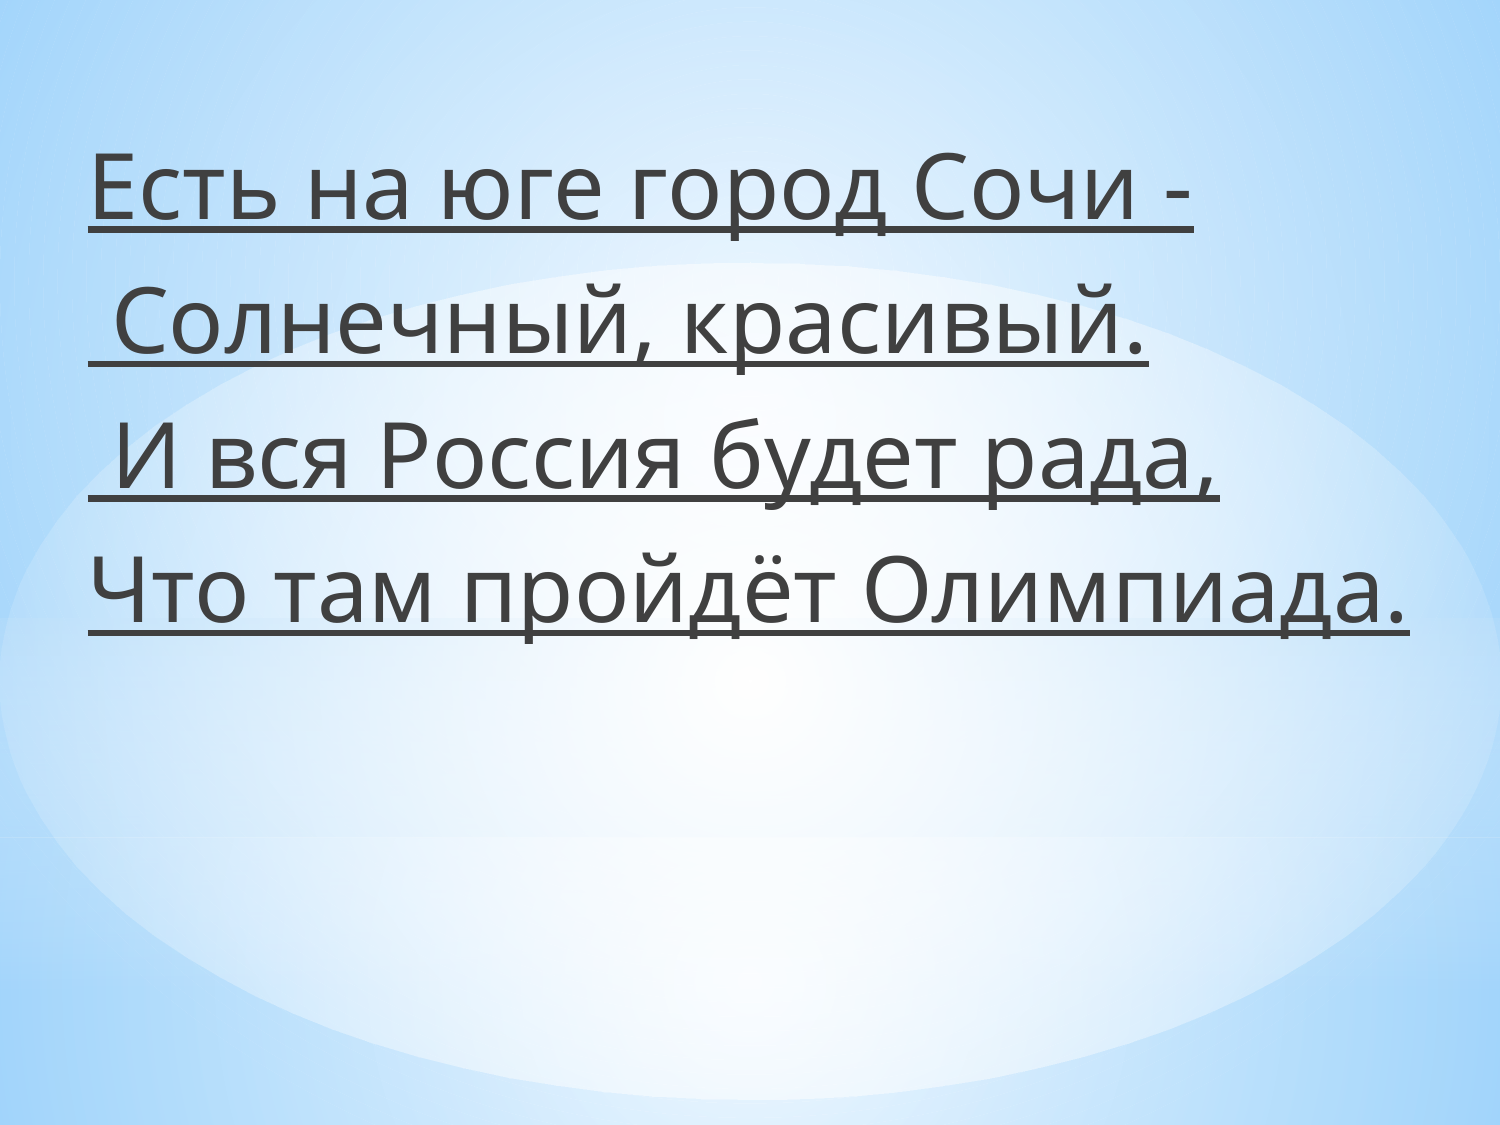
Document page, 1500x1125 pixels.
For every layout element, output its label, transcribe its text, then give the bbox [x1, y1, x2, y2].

list Есть на юге город Сочи - Солнечный, красивый. И вся Россия будет рада, Что там пройдёт Олимпиада. [64, 120, 1436, 870]
